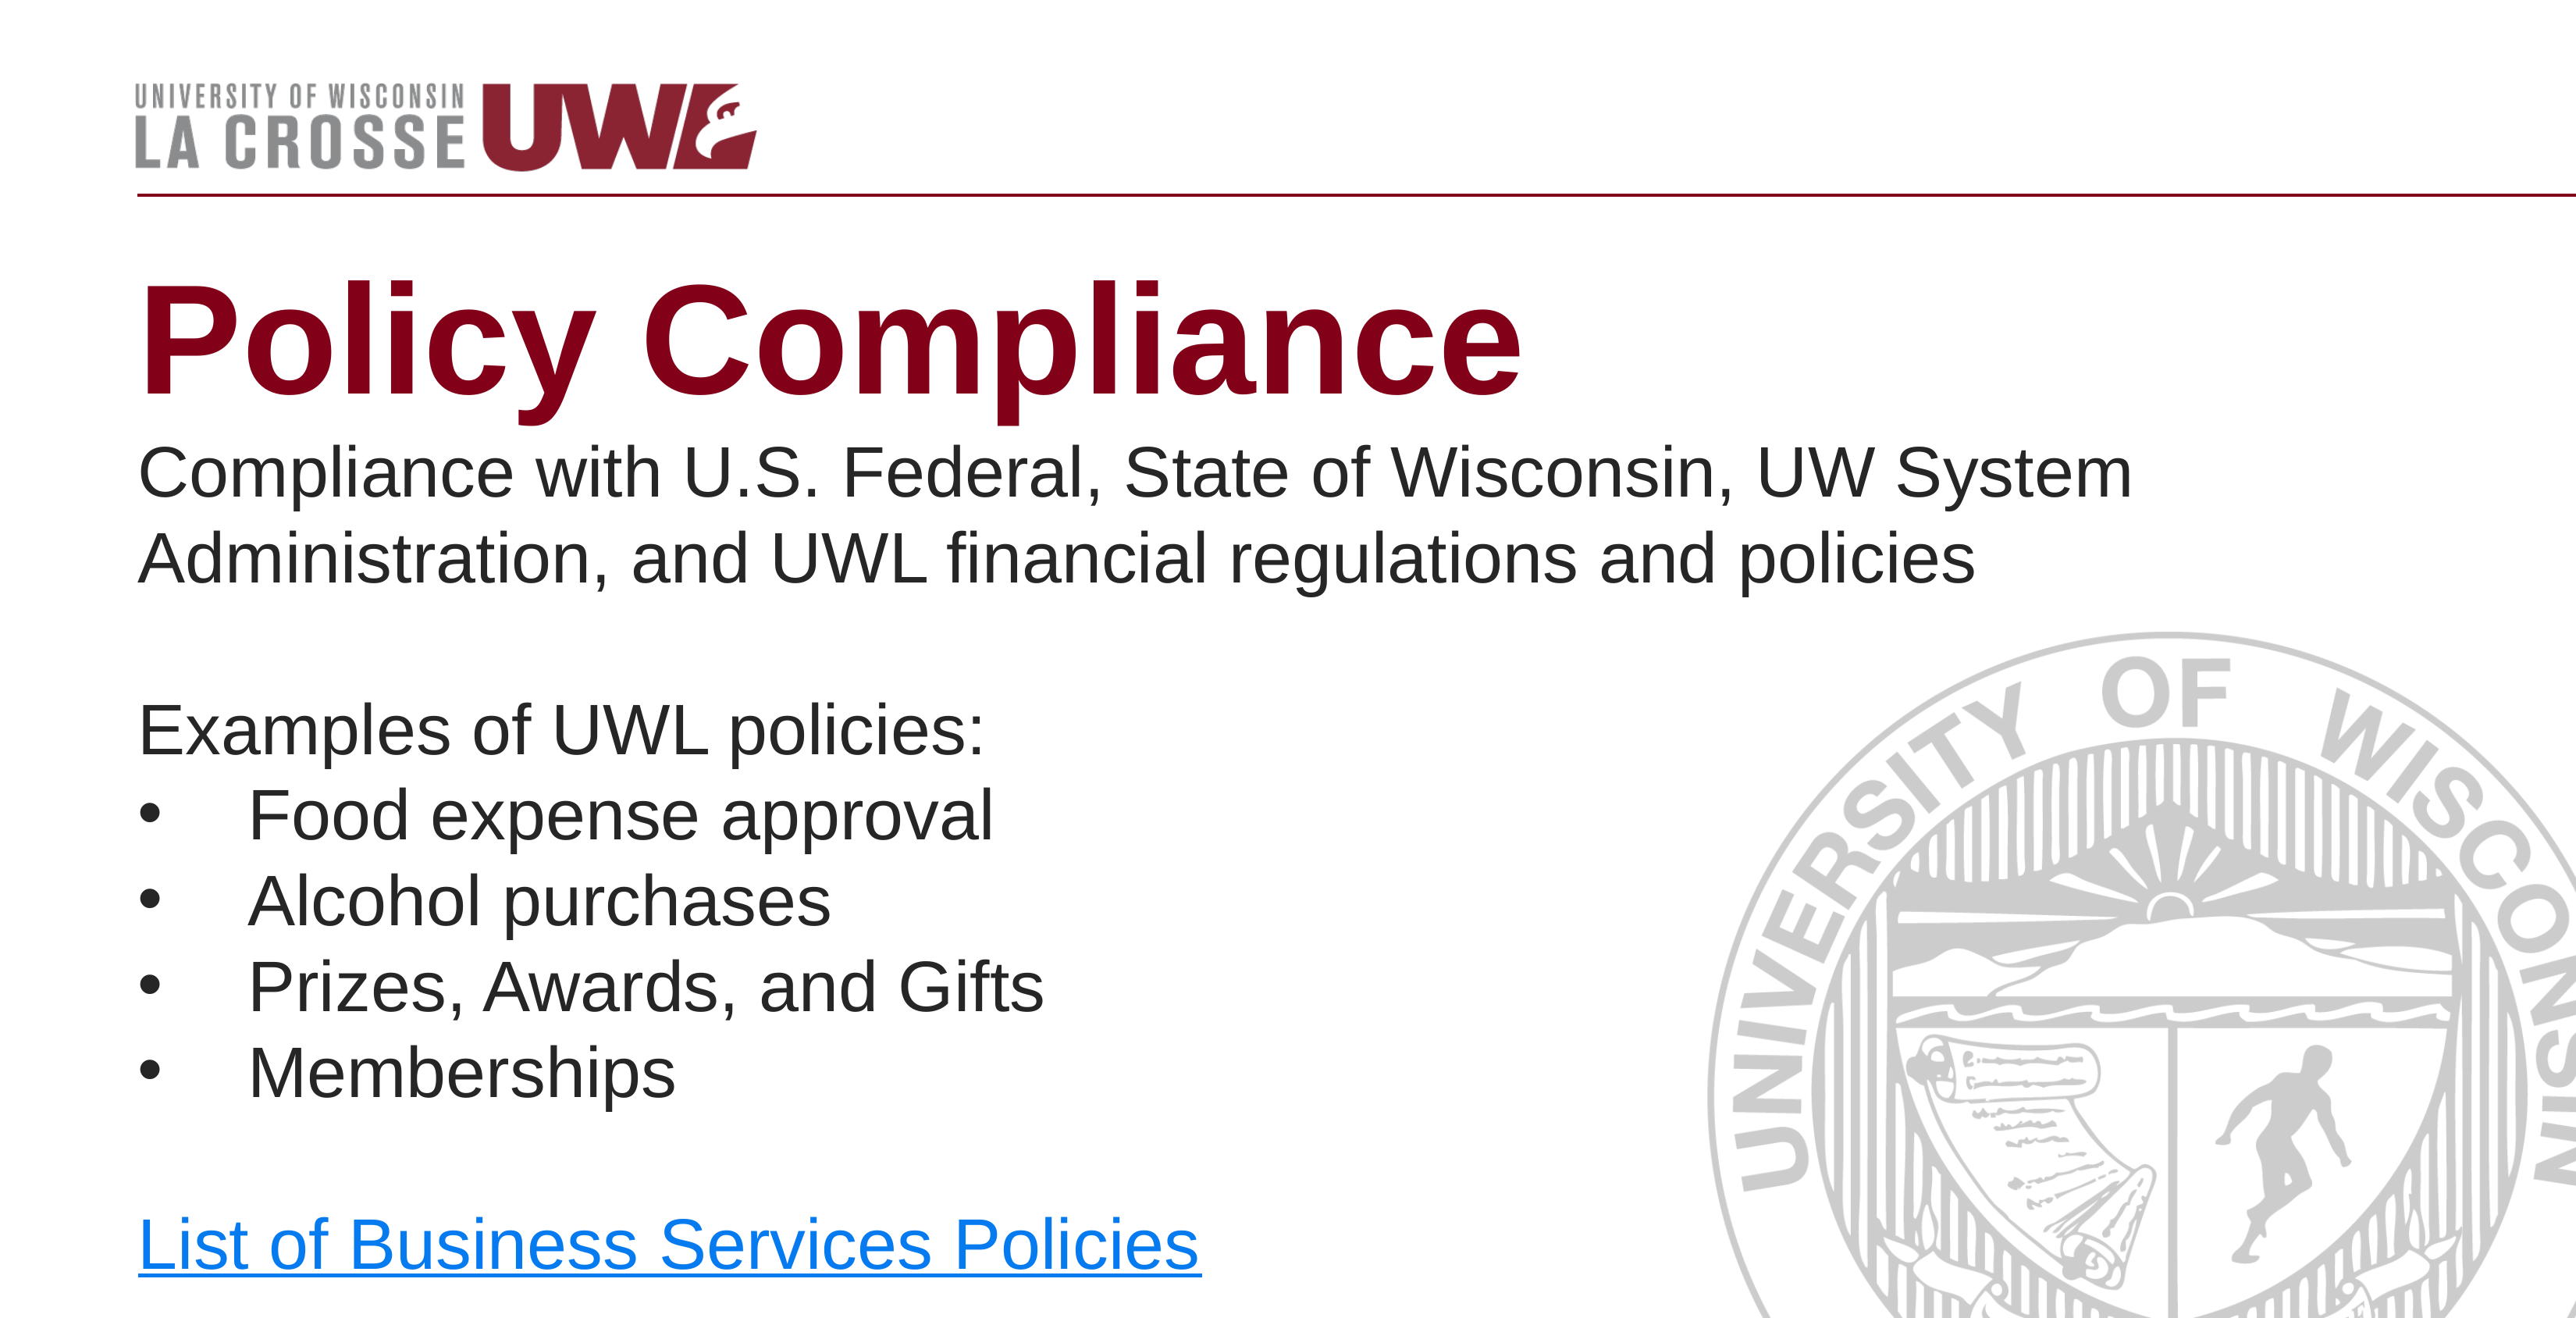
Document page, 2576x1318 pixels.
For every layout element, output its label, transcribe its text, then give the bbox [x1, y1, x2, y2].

picture [126, 74, 762, 176]
picture [1700, 629, 2576, 1318]
text_box Policy Compliance Compliance with U.S. Federal, State of Wisconsin, UW System Administration, and UWL financial regulations and policies Examples of UWL policies: Food expense approval Alcohol purchases Prizes, Awards, and Gifts Memberships List of Business Services Policies [126, 232, 2308, 1290]
